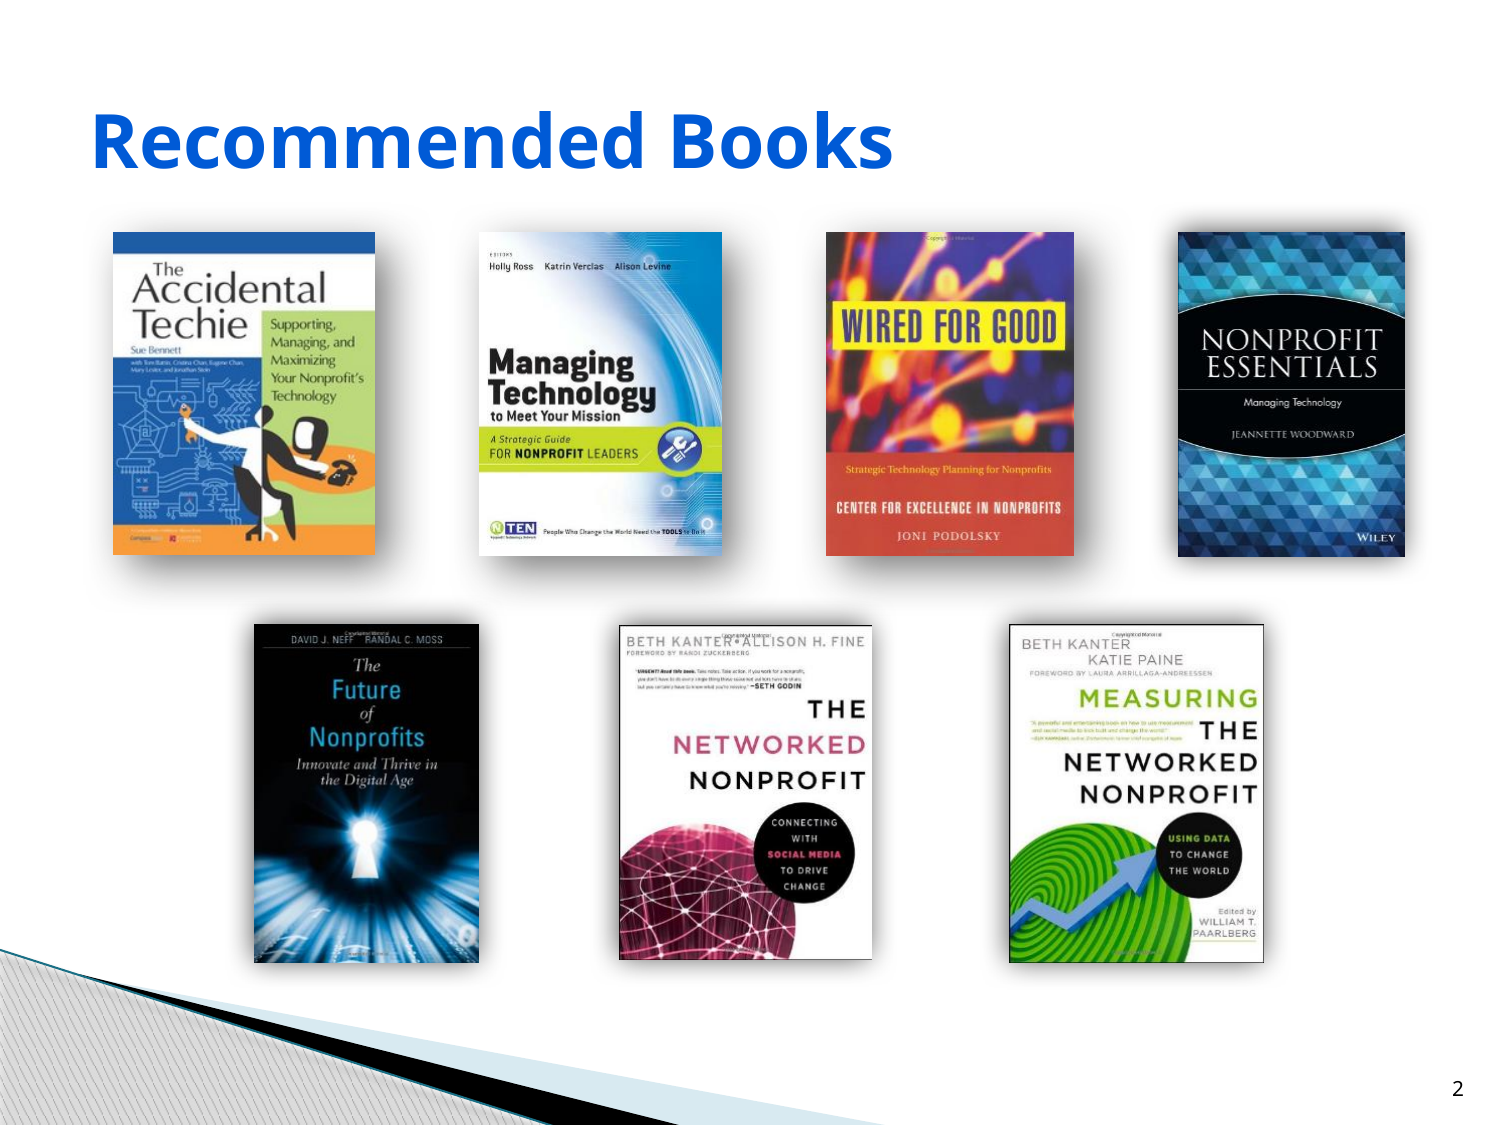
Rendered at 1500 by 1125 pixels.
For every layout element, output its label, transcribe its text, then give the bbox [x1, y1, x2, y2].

picture [478, 231, 722, 556]
picture [254, 624, 480, 963]
picture [1009, 624, 1264, 963]
slide_number 2 [1418, 1051, 1479, 1112]
title Recommended Books [75, 45, 1425, 233]
picture [1178, 231, 1405, 557]
picture [617, 624, 872, 963]
picture [826, 231, 1075, 556]
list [113, 231, 375, 556]
